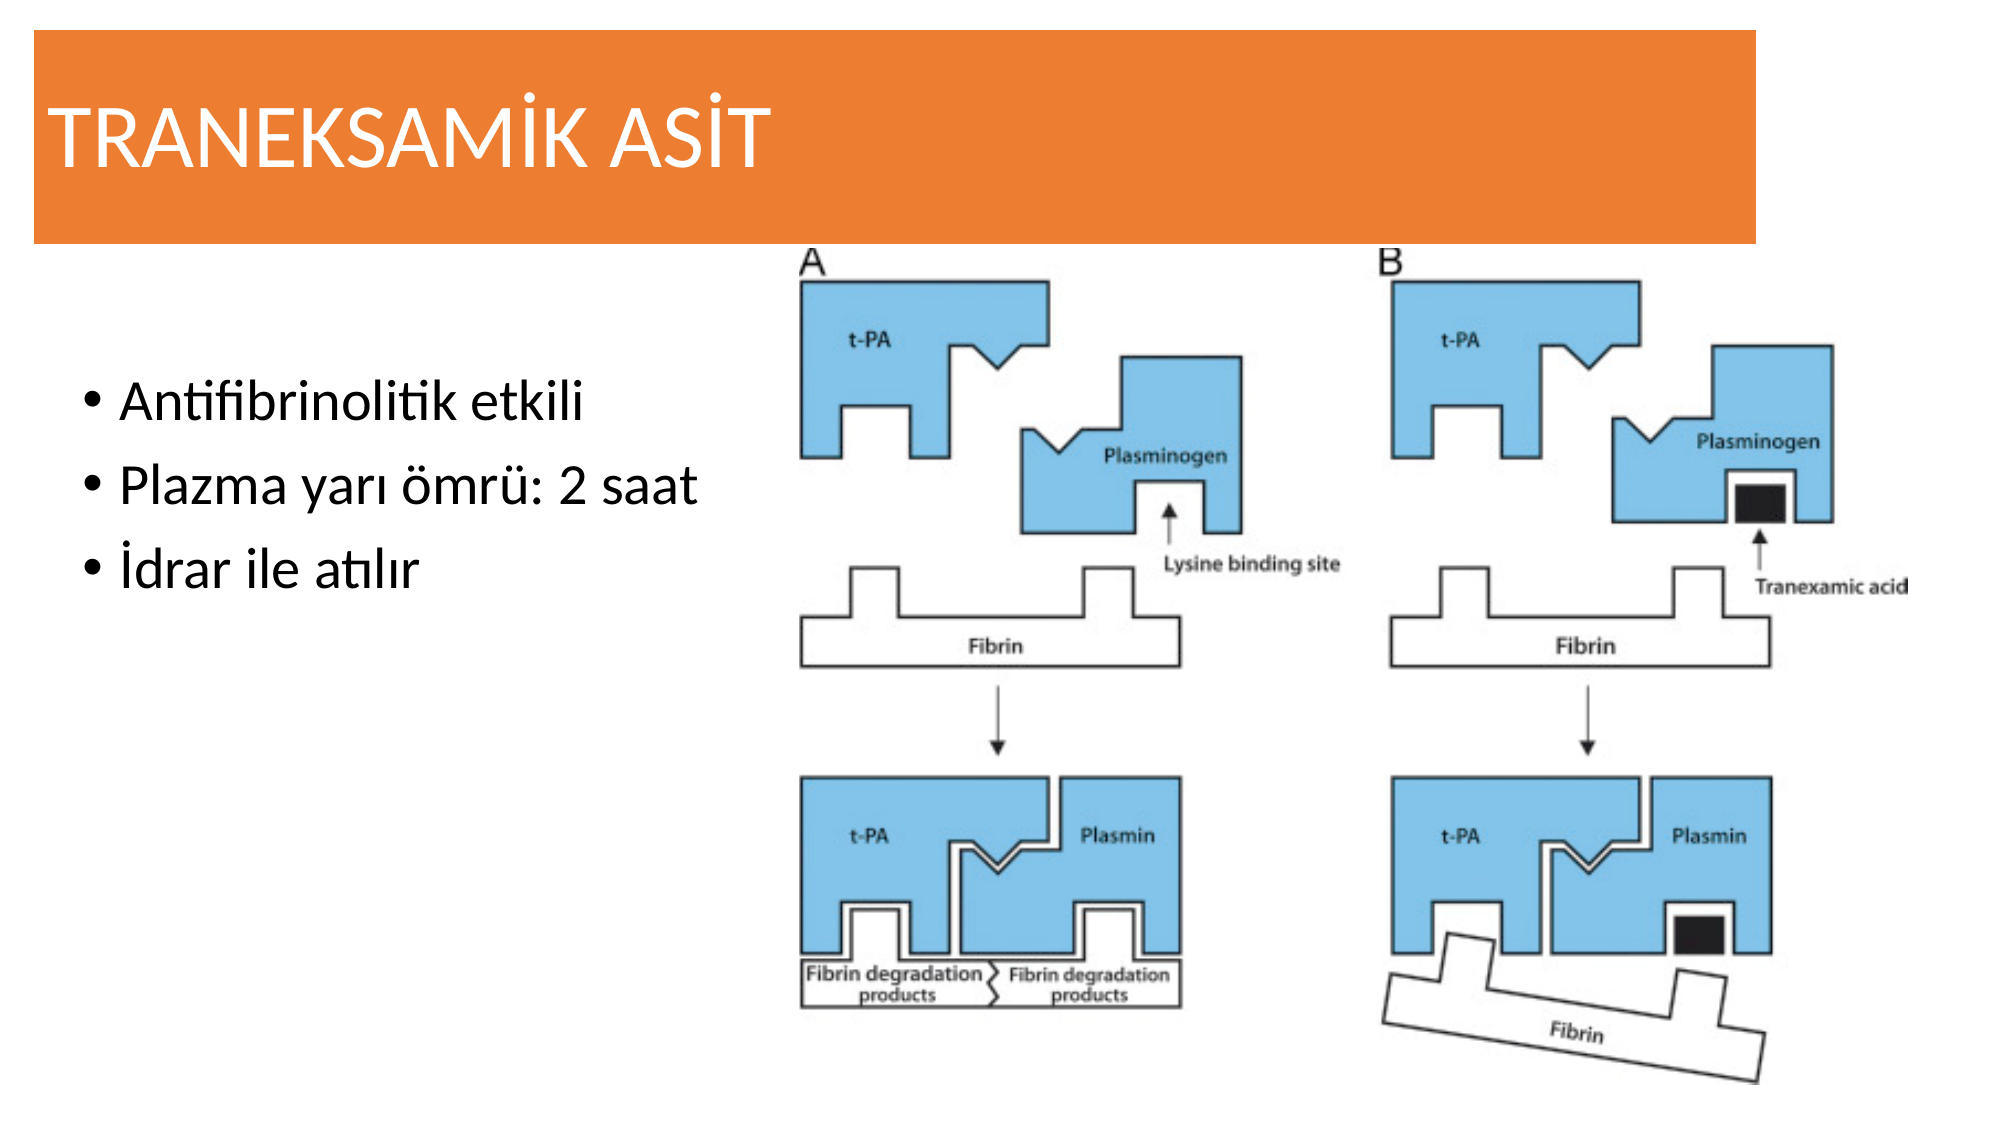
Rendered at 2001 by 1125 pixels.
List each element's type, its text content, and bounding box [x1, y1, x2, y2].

picture [799, 246, 1908, 1085]
list Antifibrinolitik etkili Plazma yarı ömrü: 2 saat İdrar ile atılır [67, 272, 799, 986]
title TRANEKSAMİK ASİT [31, 27, 1759, 248]
